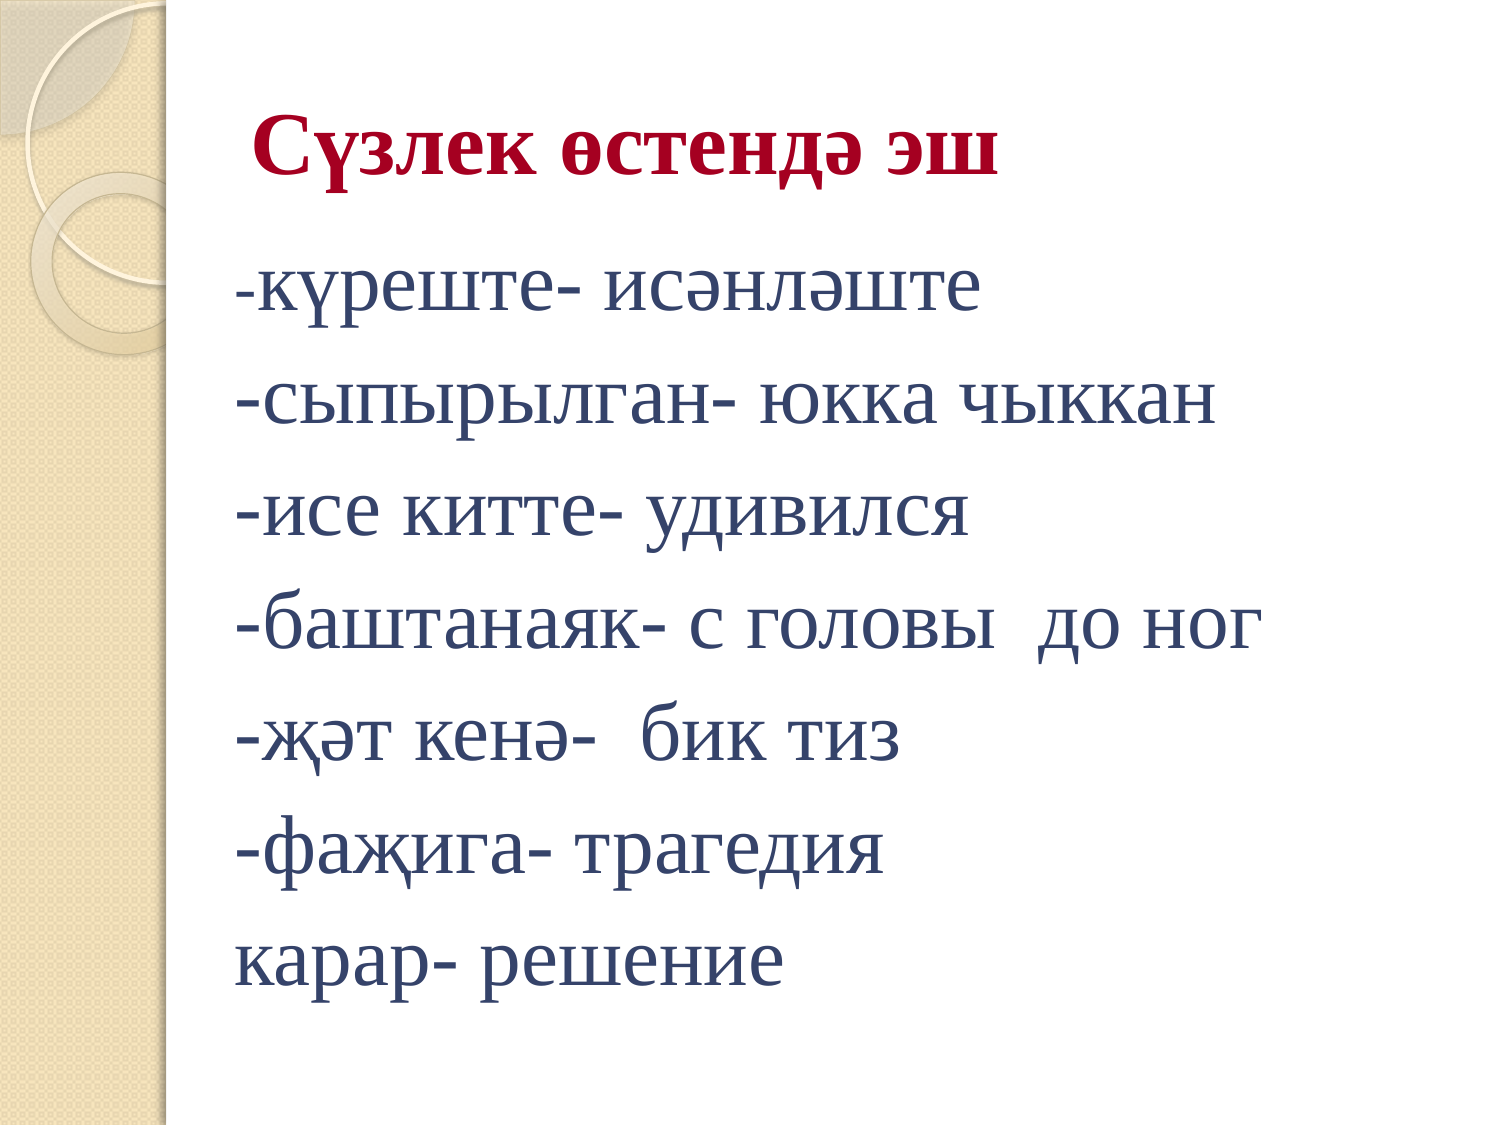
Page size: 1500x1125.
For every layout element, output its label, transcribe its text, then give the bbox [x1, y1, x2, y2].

title Сүзлек өстендә эш [235, 45, 1466, 233]
list -күреште- исәнләште -сыпырылган- юкка чыккан -исе китте- удивился -баштанаяк- с головы до ног -җәт кенә- бик тиз -фаҗига- трагедия карар- решение [206, 219, 1437, 1008]
